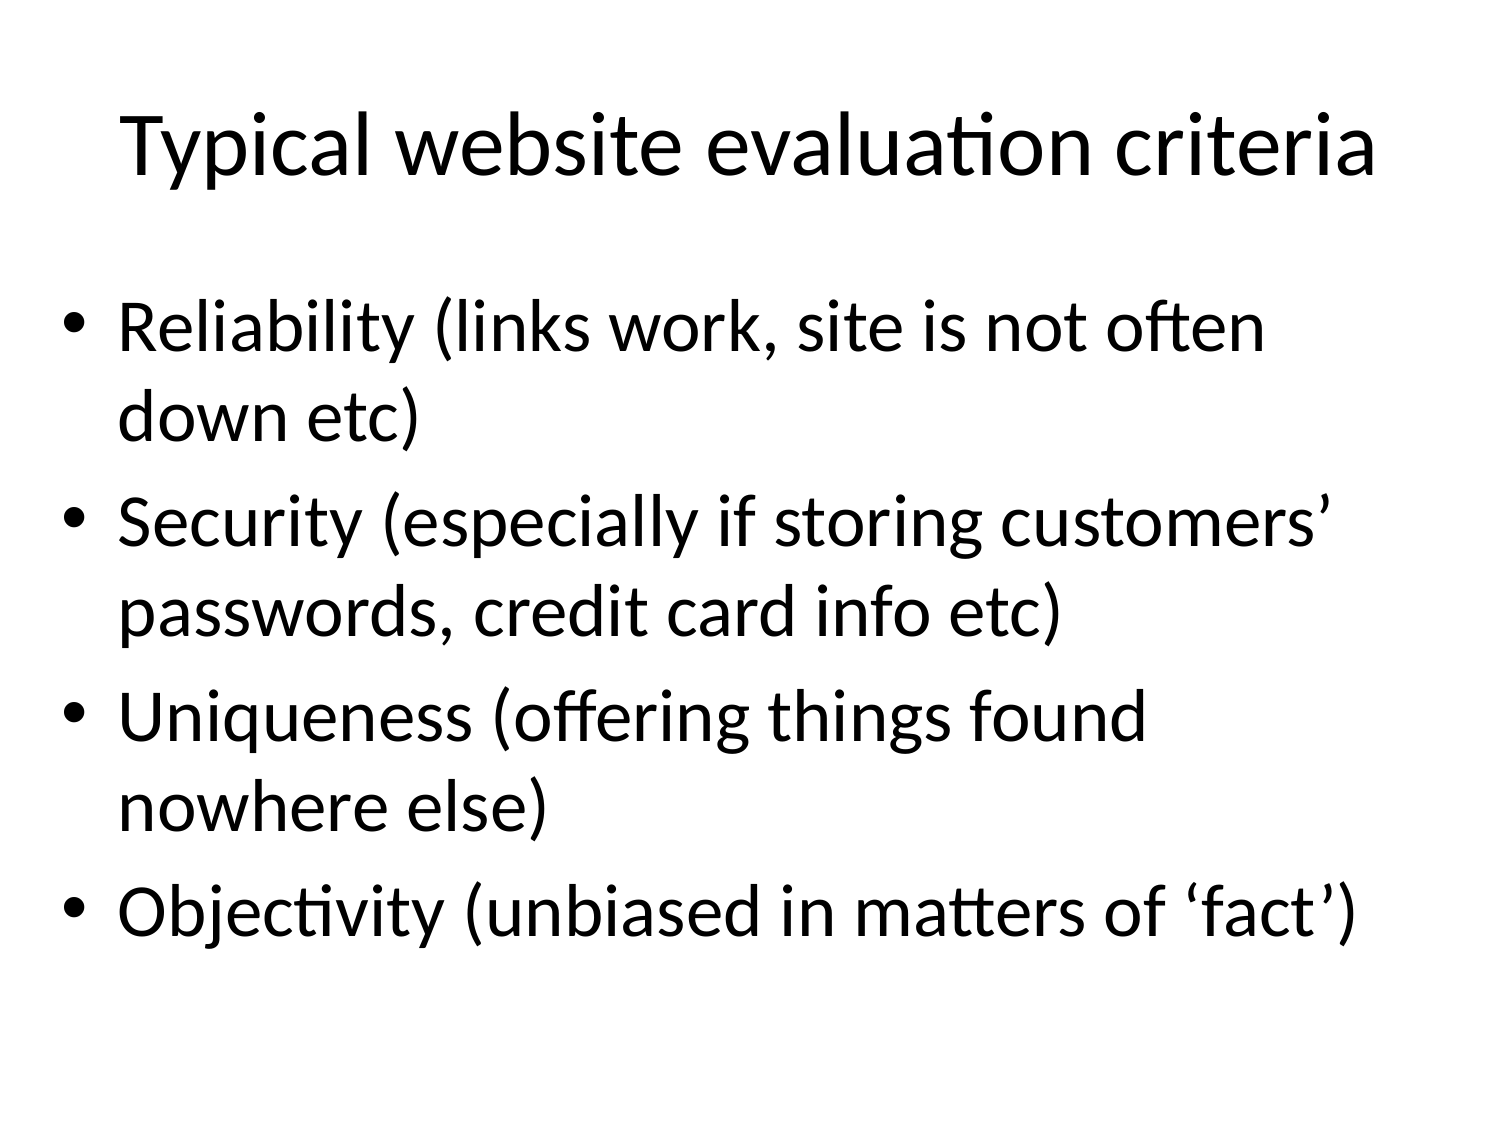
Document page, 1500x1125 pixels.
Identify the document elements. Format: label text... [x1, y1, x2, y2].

title Typical website evaluation criteria [75, 45, 1425, 233]
list Reliability (links work, site is not often down etc) Security (especially if storing customers’ passwords, credit card info etc) Uniqueness (offering things found nowhere else) Objectivity (unbiased in matters of ‘fact’) [46, 269, 1383, 1020]
